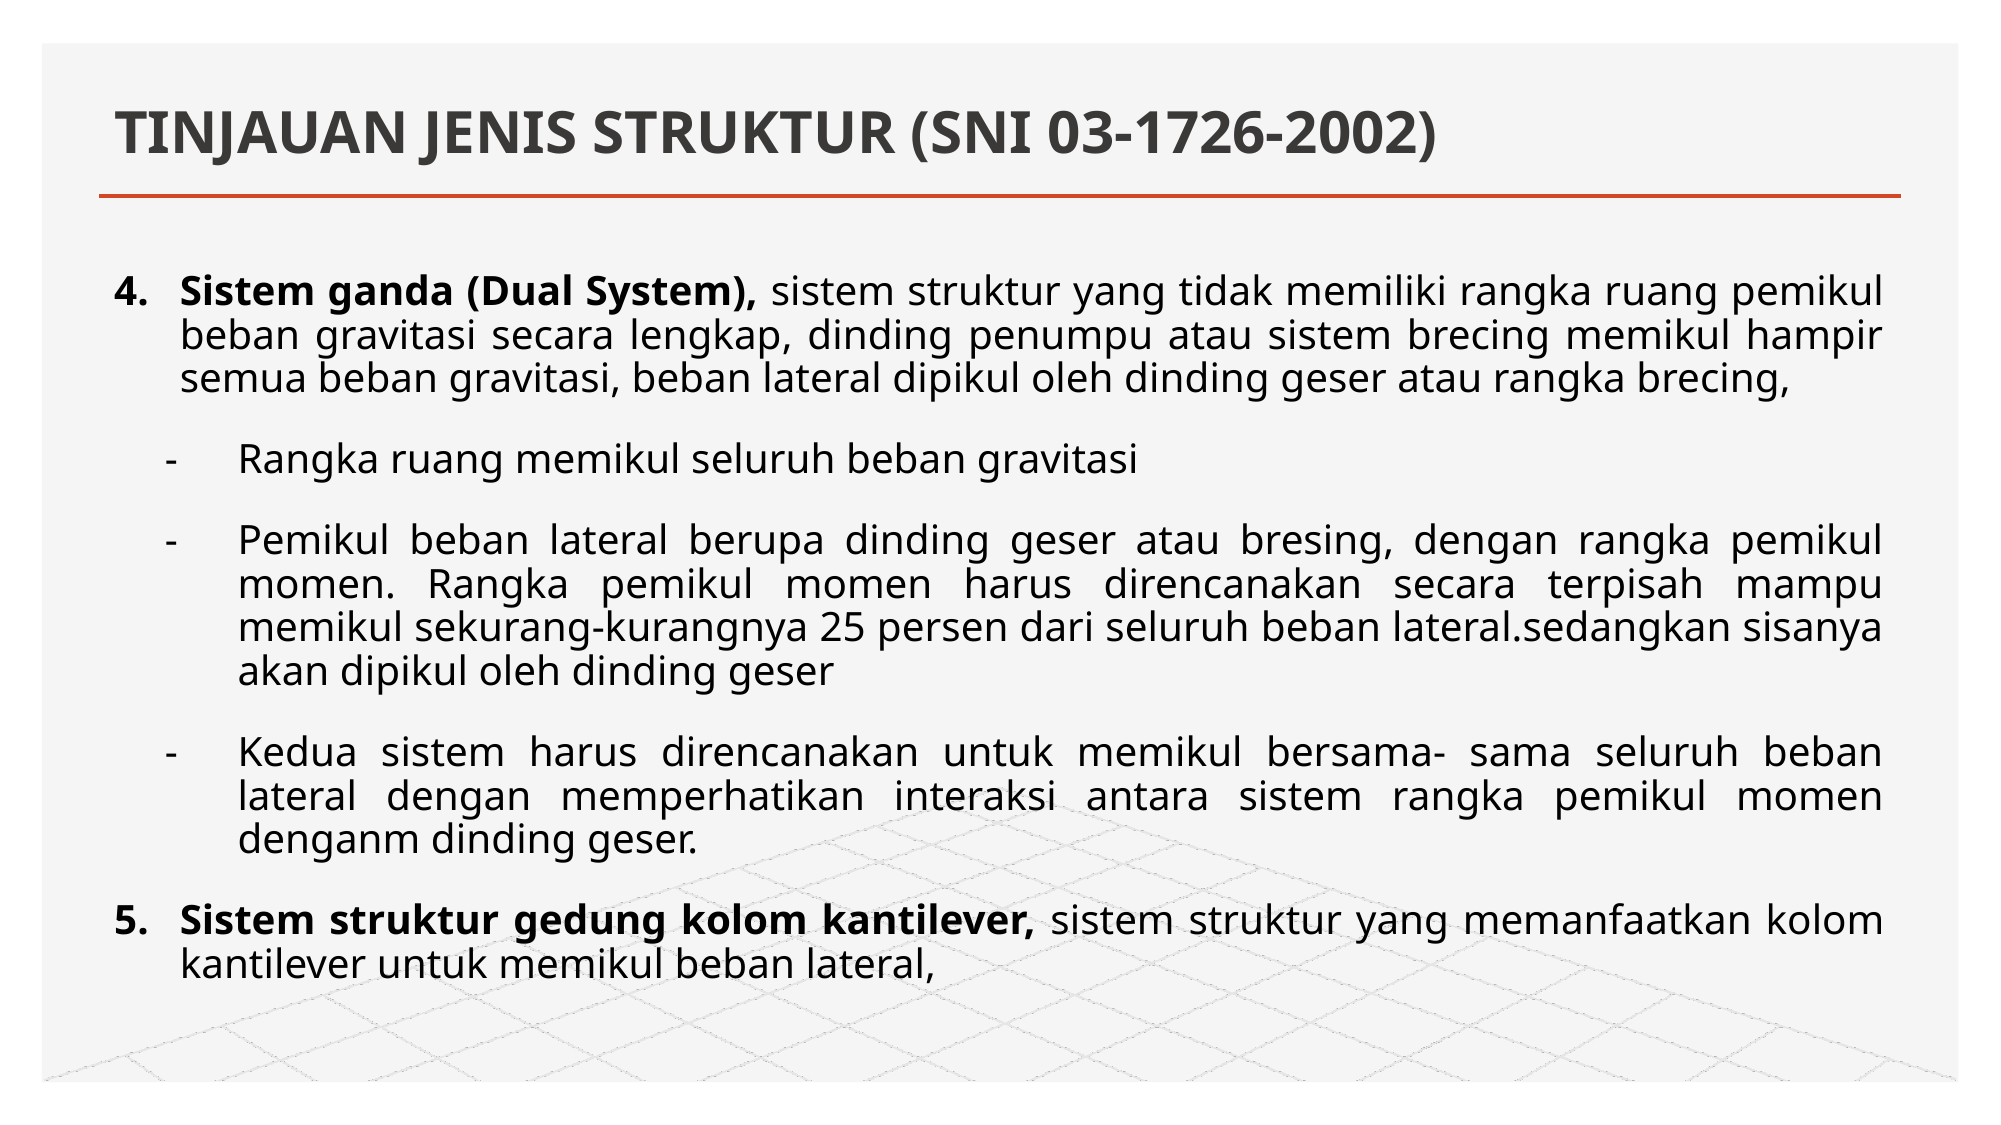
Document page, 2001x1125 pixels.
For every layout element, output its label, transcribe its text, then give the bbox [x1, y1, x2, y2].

title TINJAUAN JENIS STRUKTUR (SNI 03-1726-2002) [99, 73, 1901, 197]
list Sistem ganda (Dual System), sistem struktur yang tidak memiliki rangka ruang pemikul beban gravitasi secara lengkap, dinding penumpu atau sistem brecing memikul hampir semua beban gravitasi, beban lateral dipikul oleh dinding geser atau rangka brecing, Rangka ruang memikul seluruh beban gravitasi Pemikul beban lateral berupa dinding geser atau bresing, dengan rangka pemikul momen. Rangka pemikul momen harus direncanakan secara terpisah mampu memikul sekurang-kurangnya 25 persen dari seluruh beban lateral.sedangkan sisanya akan dipikul oleh dinding geser Kedua sistem harus direncanakan untuk memikul bersama- sama seluruh beban lateral dengan memperhatikan interaksi antara sistem rangka pemikul momen denganm dinding geser. Sistem struktur gedung kolom kantilever, sistem struktur yang memanfaatkan kolom kantilever untuk memikul beban lateral, [99, 263, 1901, 1014]
picture [44, 787, 1956, 1081]
